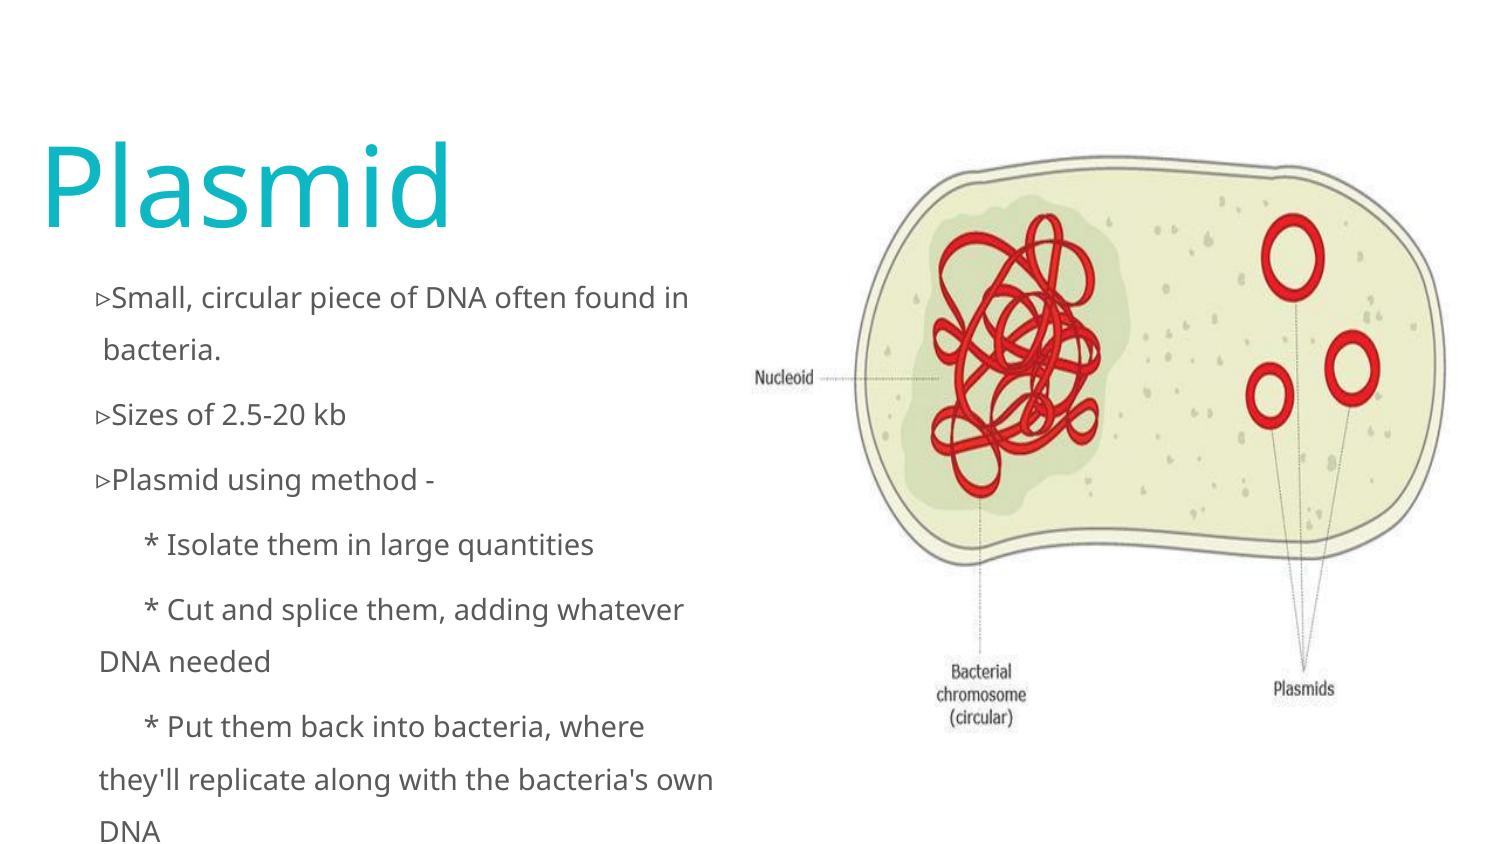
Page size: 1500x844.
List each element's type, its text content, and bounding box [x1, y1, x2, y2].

subtitle Small, circular piece of DNA often found in bacteria. Sizes of 2.5-20 kb Plasmid using method - * Isolate them in large quantities * Cut and splice them, adding whatever DNA needed * Put them back into bacteria, where they'll replicate along with the bacteria's own DNA * Isolate them again - getting billions of copies of whatever DNA was inserted into the plasmid [81, 246, 733, 844]
title Plasmid [23, 106, 982, 266]
picture [749, 133, 1463, 754]
